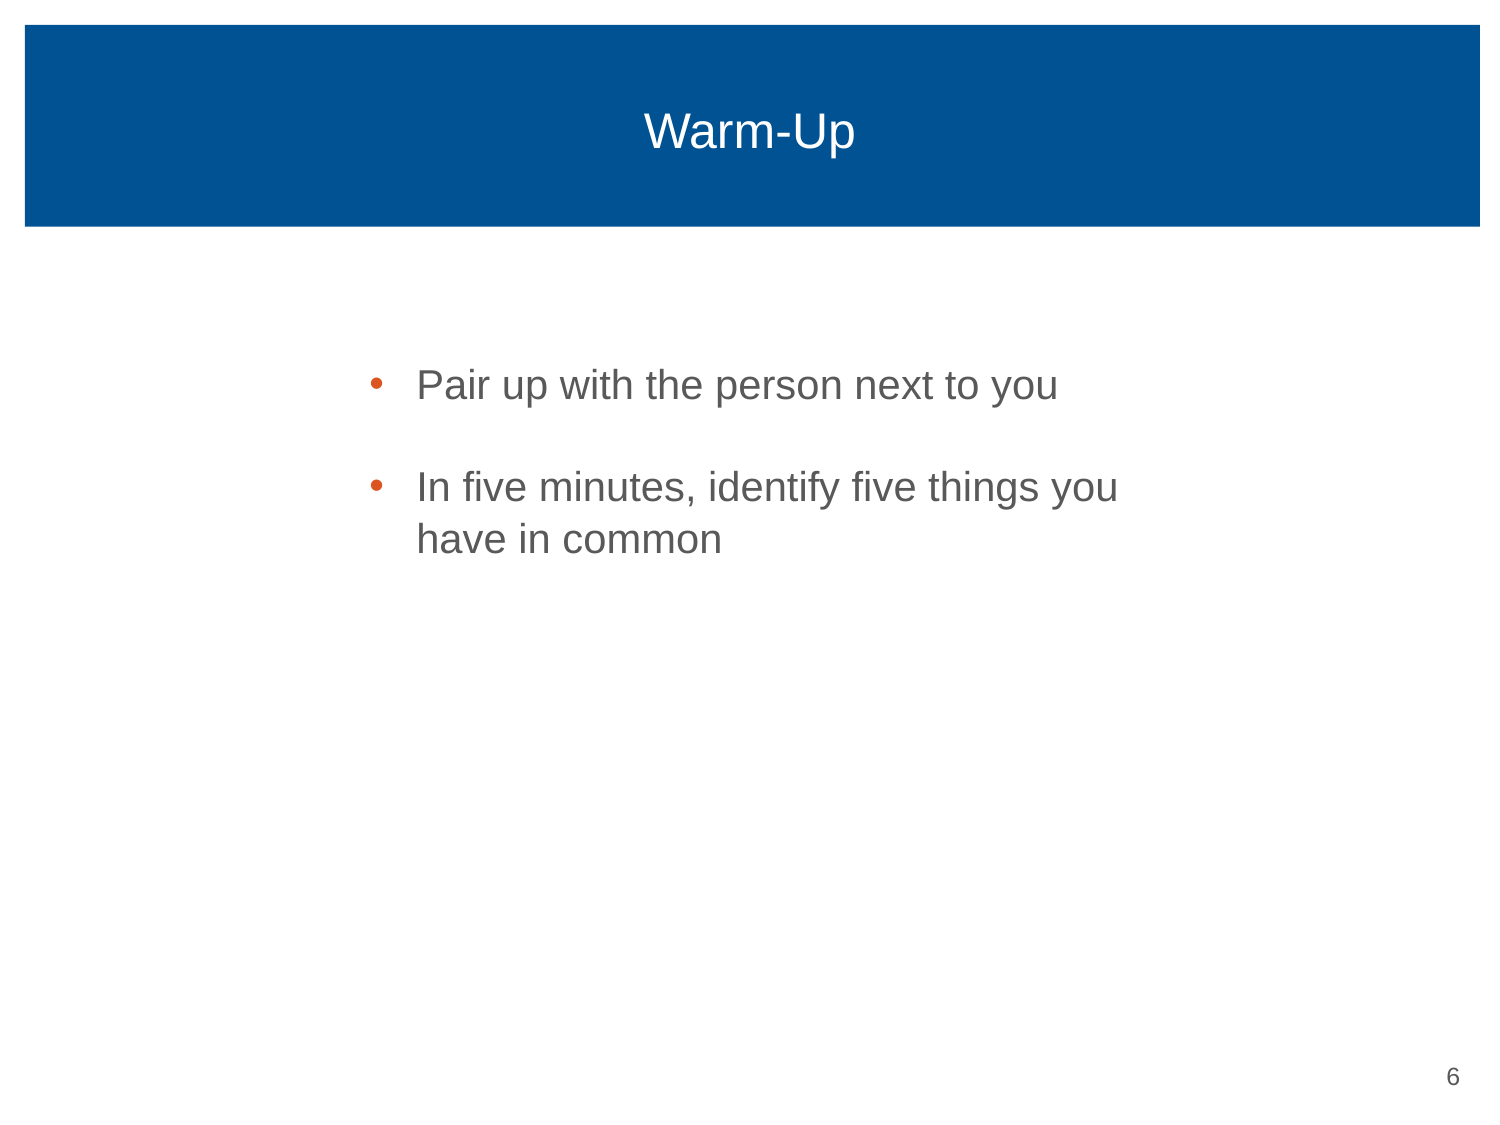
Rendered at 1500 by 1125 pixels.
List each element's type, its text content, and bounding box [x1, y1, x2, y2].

title Warm-Up [75, 45, 1425, 213]
list Pair up with the person next to you In five minutes, identify five things you have in common [354, 347, 1146, 986]
slide_number 5 [1125, 1052, 1475, 1100]
